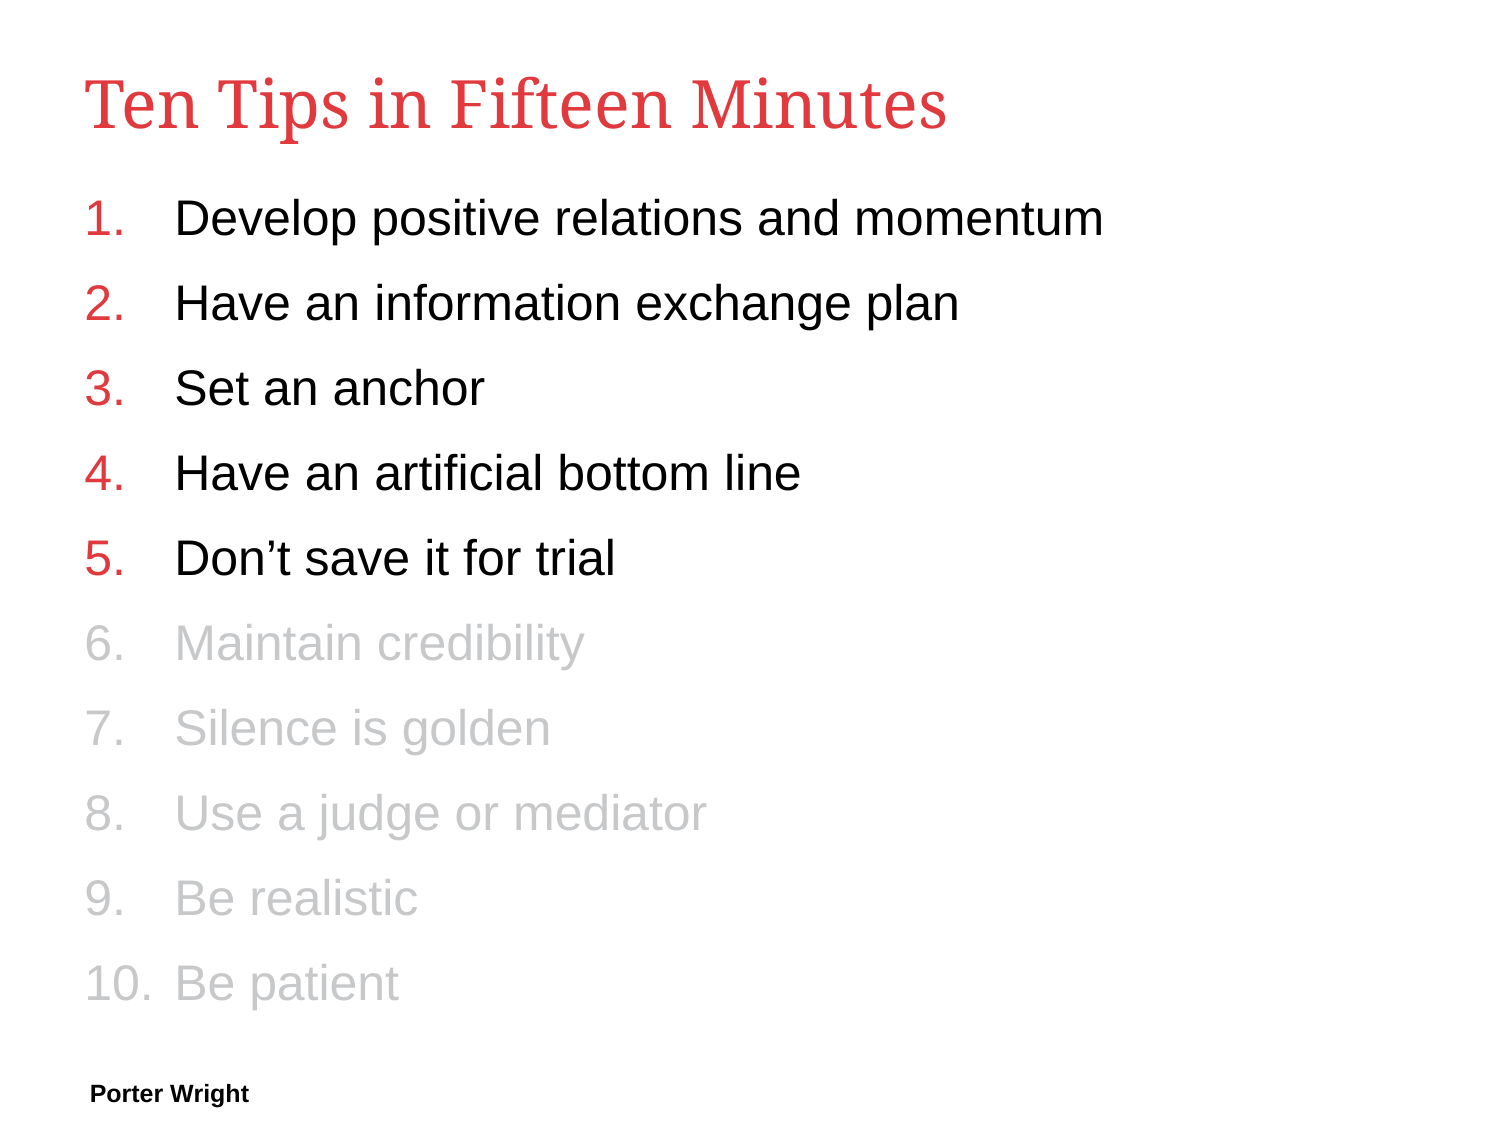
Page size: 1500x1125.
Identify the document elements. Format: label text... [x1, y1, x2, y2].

title Ten Tips in Fifteen Minutes [84, 44, 1500, 145]
list Develop positive relations and momentum Have an information exchange plan Set an anchor Have an artificial bottom line Don’t save it for trial Maintain credibility Silence is golden Use a judge or mediator Be realistic Be patient [84, 185, 1385, 1023]
